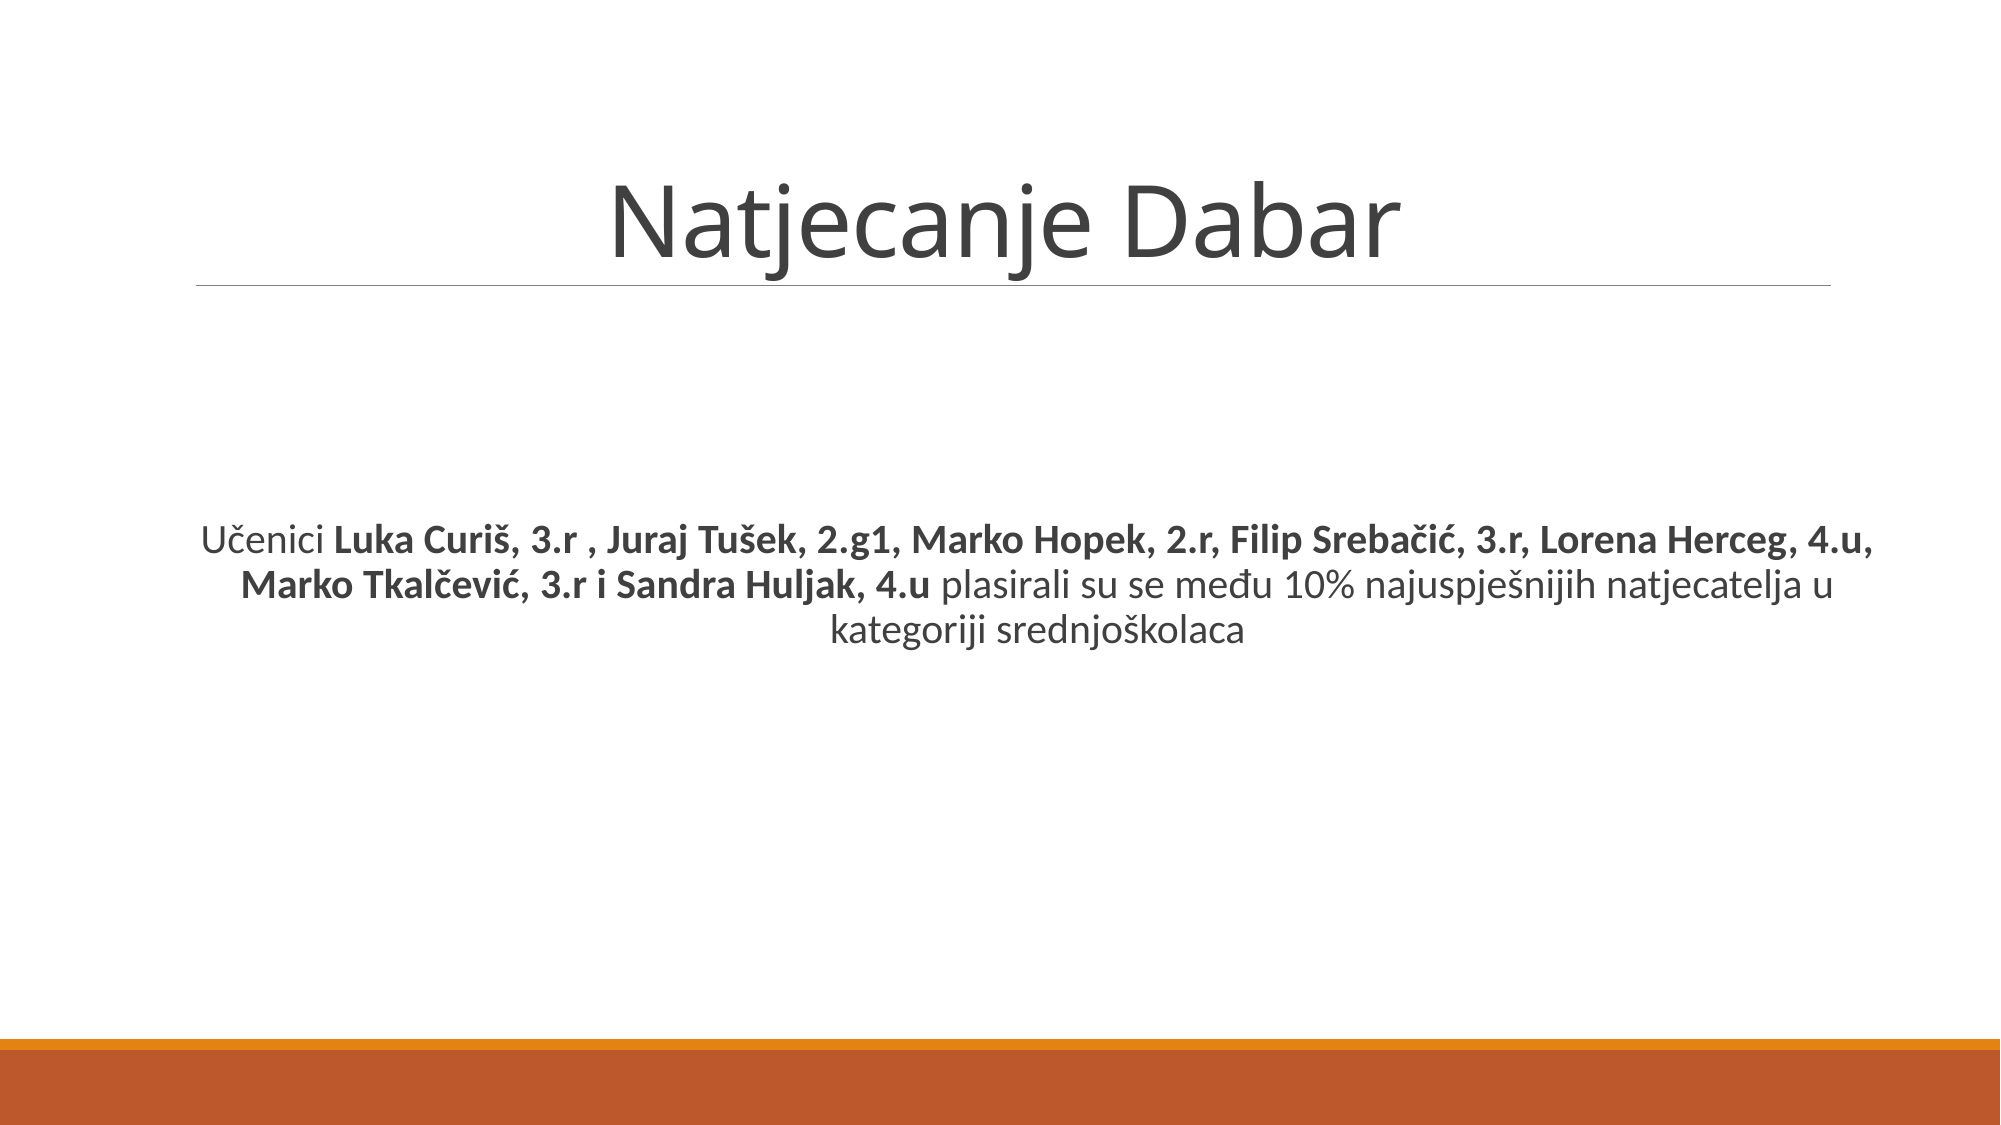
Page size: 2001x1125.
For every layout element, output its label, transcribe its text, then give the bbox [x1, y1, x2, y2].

title Natjecanje Dabar [180, 47, 1830, 285]
list Učenici Luka Curiš, 3.r , Juraj Tušek, 2.g1, Marko Hopek, 2.r, Filip Srebačić, 3.r, Lorena Herceg, 4.u, Marko Tkalčević, 3.r i Sandra Huljak, 4.u plasirali su se među 10% najuspješnijih natjecatelja u kategoriji srednjoškolaca [180, 430, 1881, 707]
